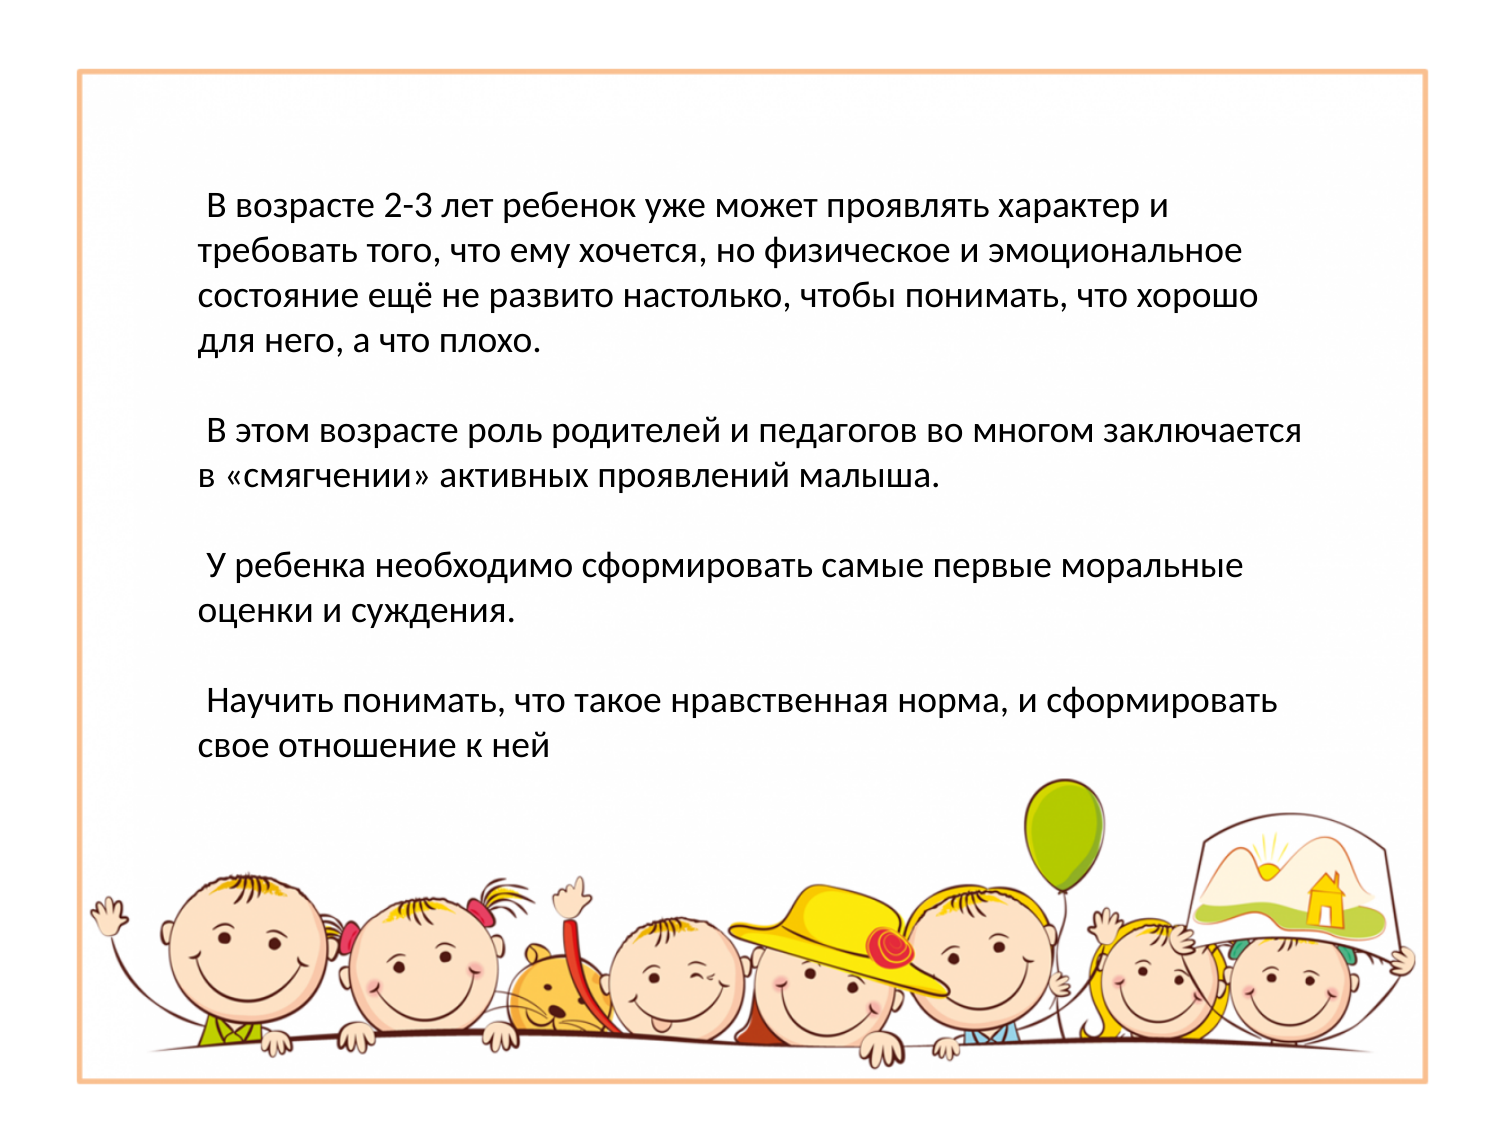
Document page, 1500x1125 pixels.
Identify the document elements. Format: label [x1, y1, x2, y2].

picture [76, 68, 1429, 1085]
